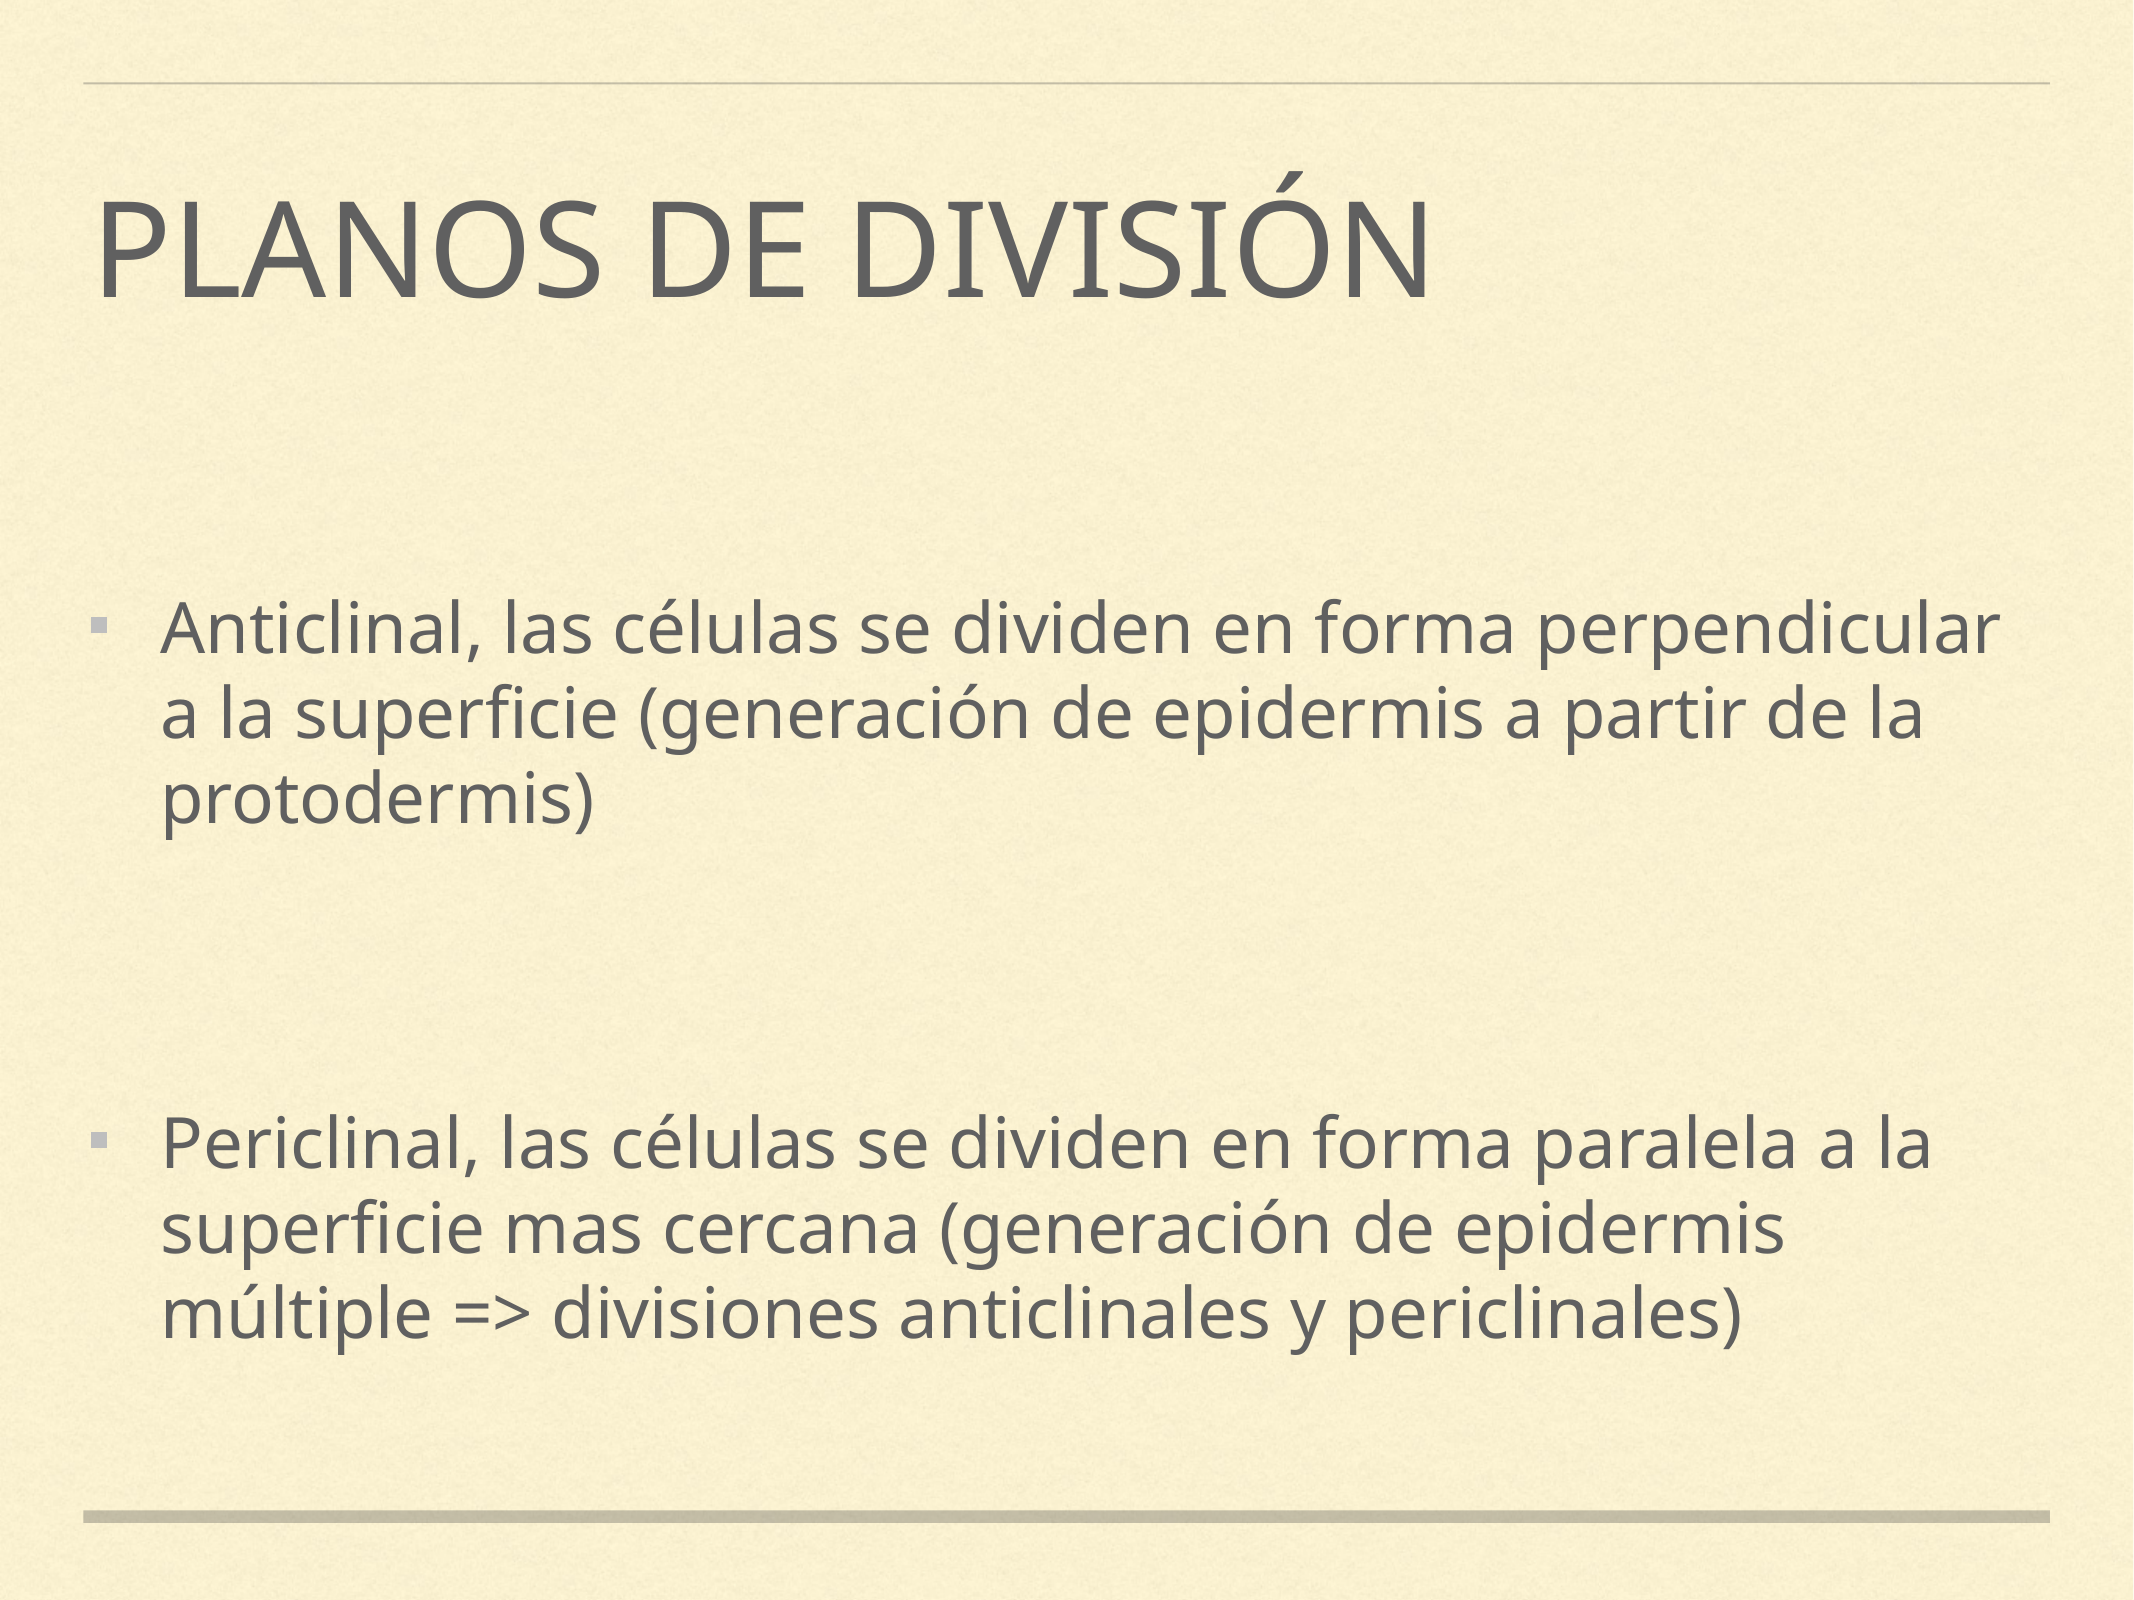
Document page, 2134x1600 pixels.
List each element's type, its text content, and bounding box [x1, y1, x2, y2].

list Anticlinal, las células se dividen en forma perpendicular a la superficie (generación de epidermis a partir de la protodermis) Periclinal, las células se dividen en forma paralela a la superficie mas cercana (generación de epidermis múltiple => divisiones anticlinales y periclinales) [82, 497, 2051, 1438]
picture [0, 0, 2134, 1600]
title Planos de división [82, 97, 2051, 411]
